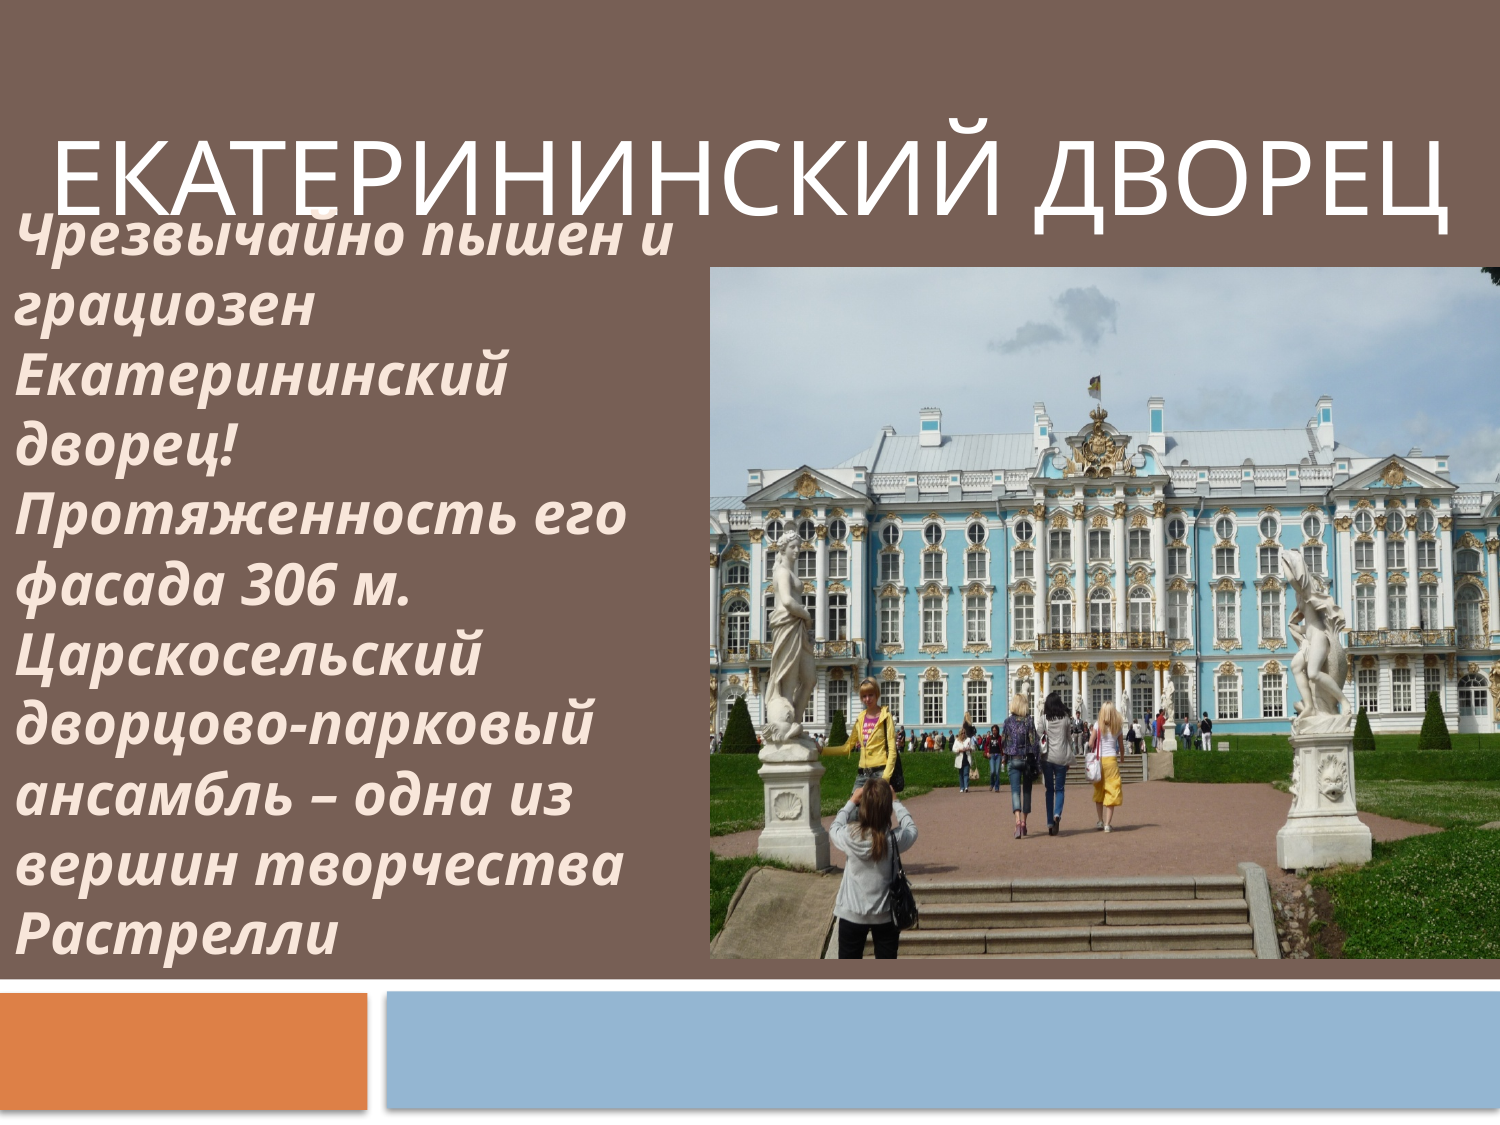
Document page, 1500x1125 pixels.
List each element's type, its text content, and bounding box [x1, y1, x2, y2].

subtitle Чрезвычайно пышен и грациозен Екатерининский дворец! Протяженность его фасада 306 м. Царскосельский дворцово-парковый ансамбль – одна из вершин творчества Растрелли [0, 255, 715, 988]
title Екатерининский дворец [0, 0, 1500, 244]
picture [710, 266, 1500, 960]
